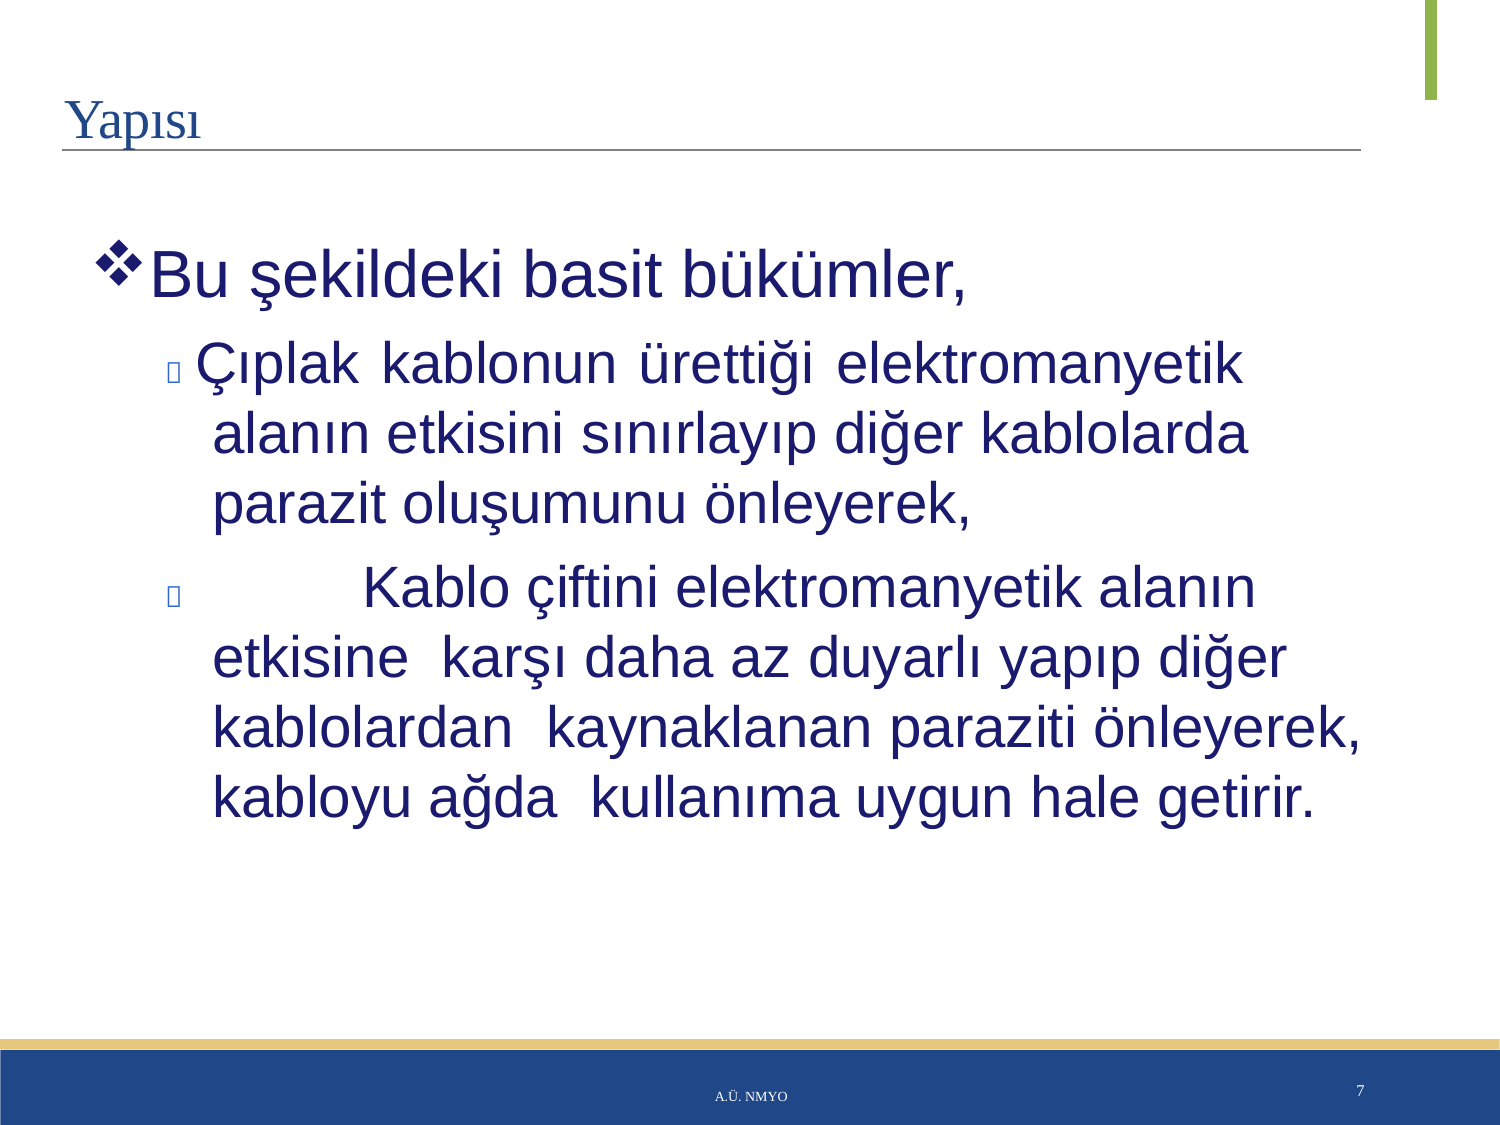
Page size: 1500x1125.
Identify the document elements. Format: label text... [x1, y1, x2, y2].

slide_number 7 [1218, 1059, 1380, 1120]
text_box Bu şekildeki basit bükümler,  Çıplak kablonun ürettiği elektromanyetik alanın etkisini sınırlayıp diğer kablolarda parazit oluşumunu önleyerek,  Kablo çiftini elektromanyetik alanın etkisine karşı daha az duyarlı yapıp diğer kablolardan kaynaklanan paraziti önleyerek, kabloyu ağda kullanıma uygun hale getirir. [87, 211, 1398, 829]
title Yapısı [62, 0, 1438, 150]
footer A.Ü. NMYO [453, 1059, 1047, 1120]
